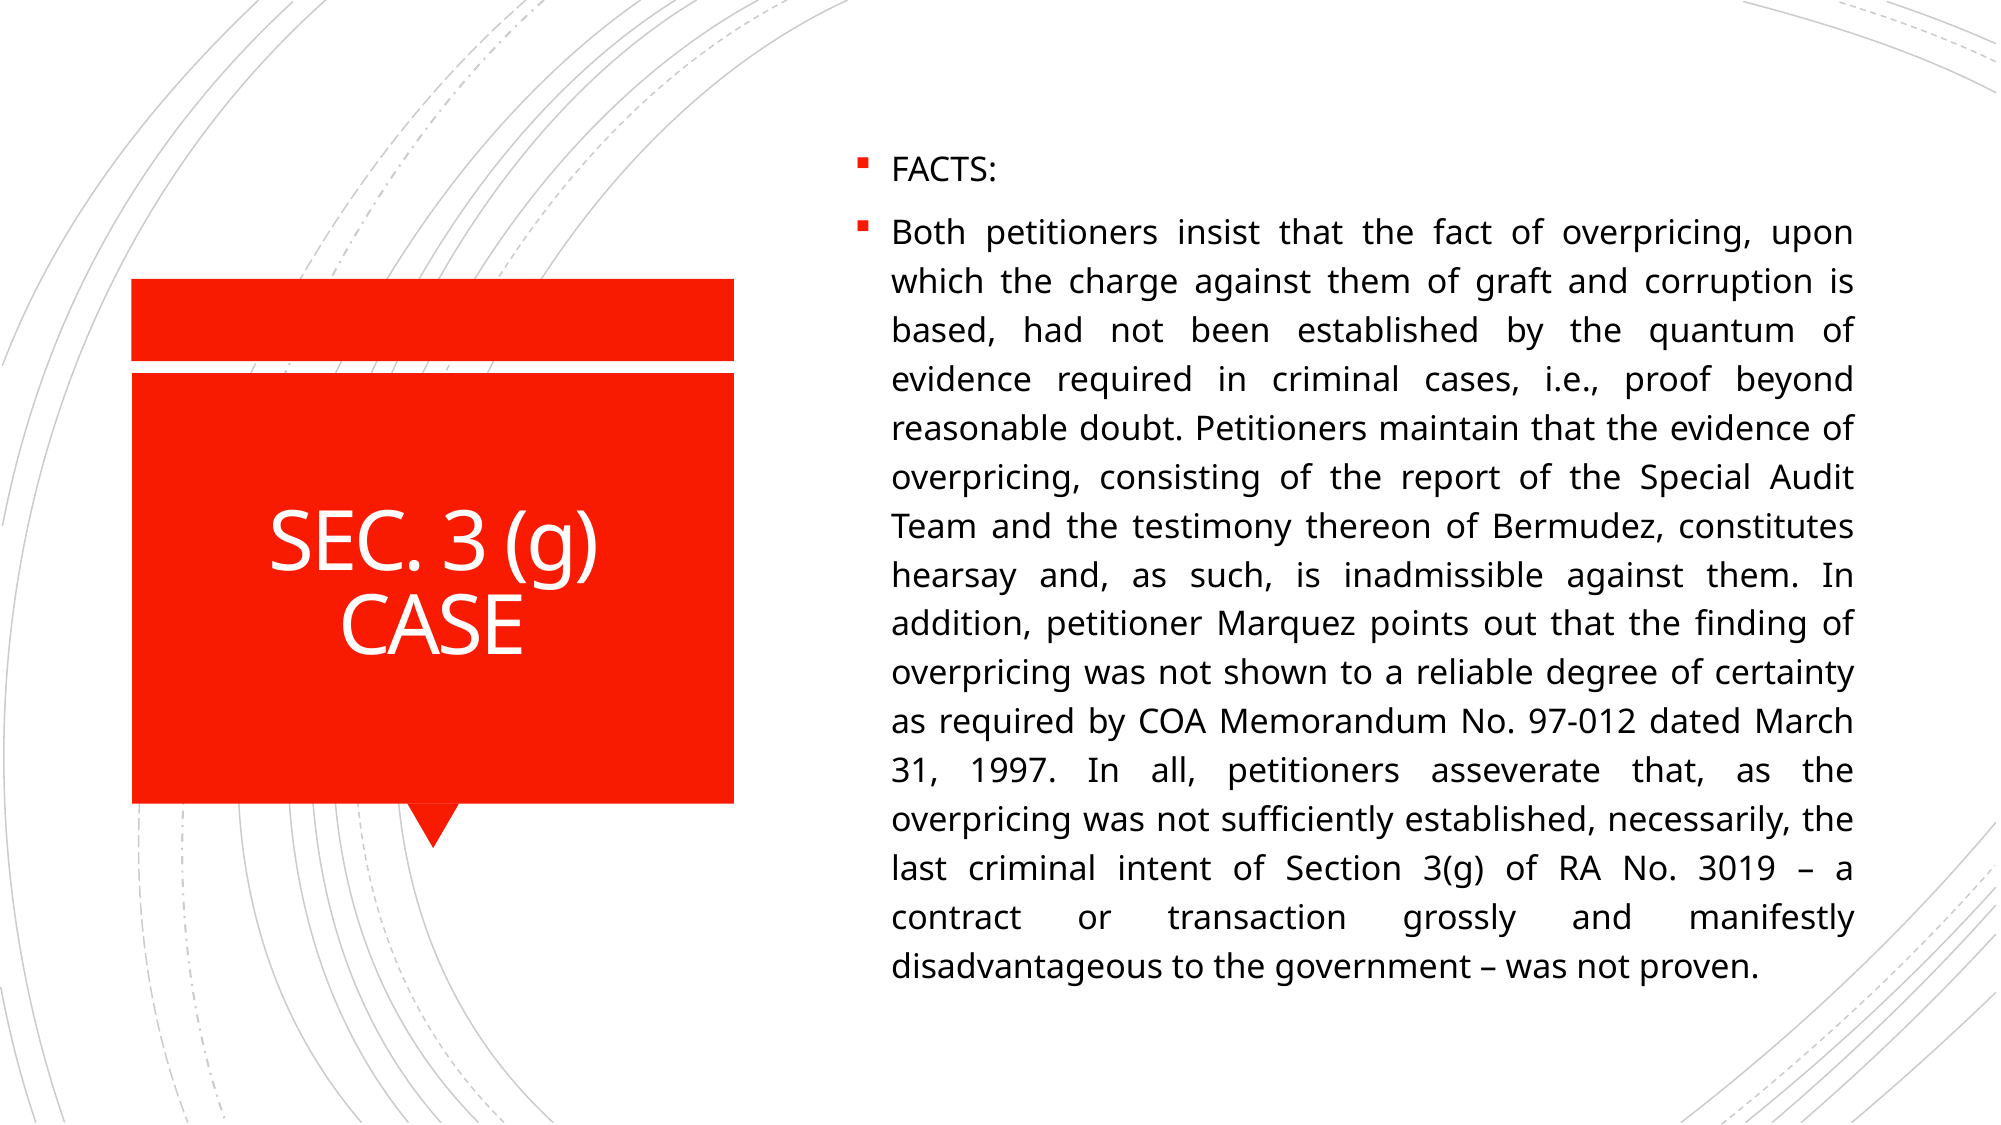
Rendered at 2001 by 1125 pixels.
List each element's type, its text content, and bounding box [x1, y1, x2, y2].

list FACTS: Both petitioners insist that the fact of overpricing, upon which the charge against them of graft and corruption is based, had not been established by the quantum of evidence required in criminal cases, i.e., proof beyond reasonable doubt. Petitioners maintain that the evidence of overpricing, consisting of the report of the Special Audit Team and the testimony thereon of Bermudez, constitutes hearsay and, as such, is inadmissible against them. In addition, petitioner Marquez points out that the finding of overpricing was not shown to a reliable degree of certainty as required by COA Memorandum No. 97-012 dated March 31, 1997. In all, petitioners asseverate that, as the overpricing was not sufficiently established, necessarily, the last criminal intent of Section 3(g) of RA No. 3019 – a contract or transaction grossly and manifestly disadvantageous to the government – was not proven. [839, 131, 1871, 993]
title SEC. 3 (g) CASE [145, 385, 720, 789]
